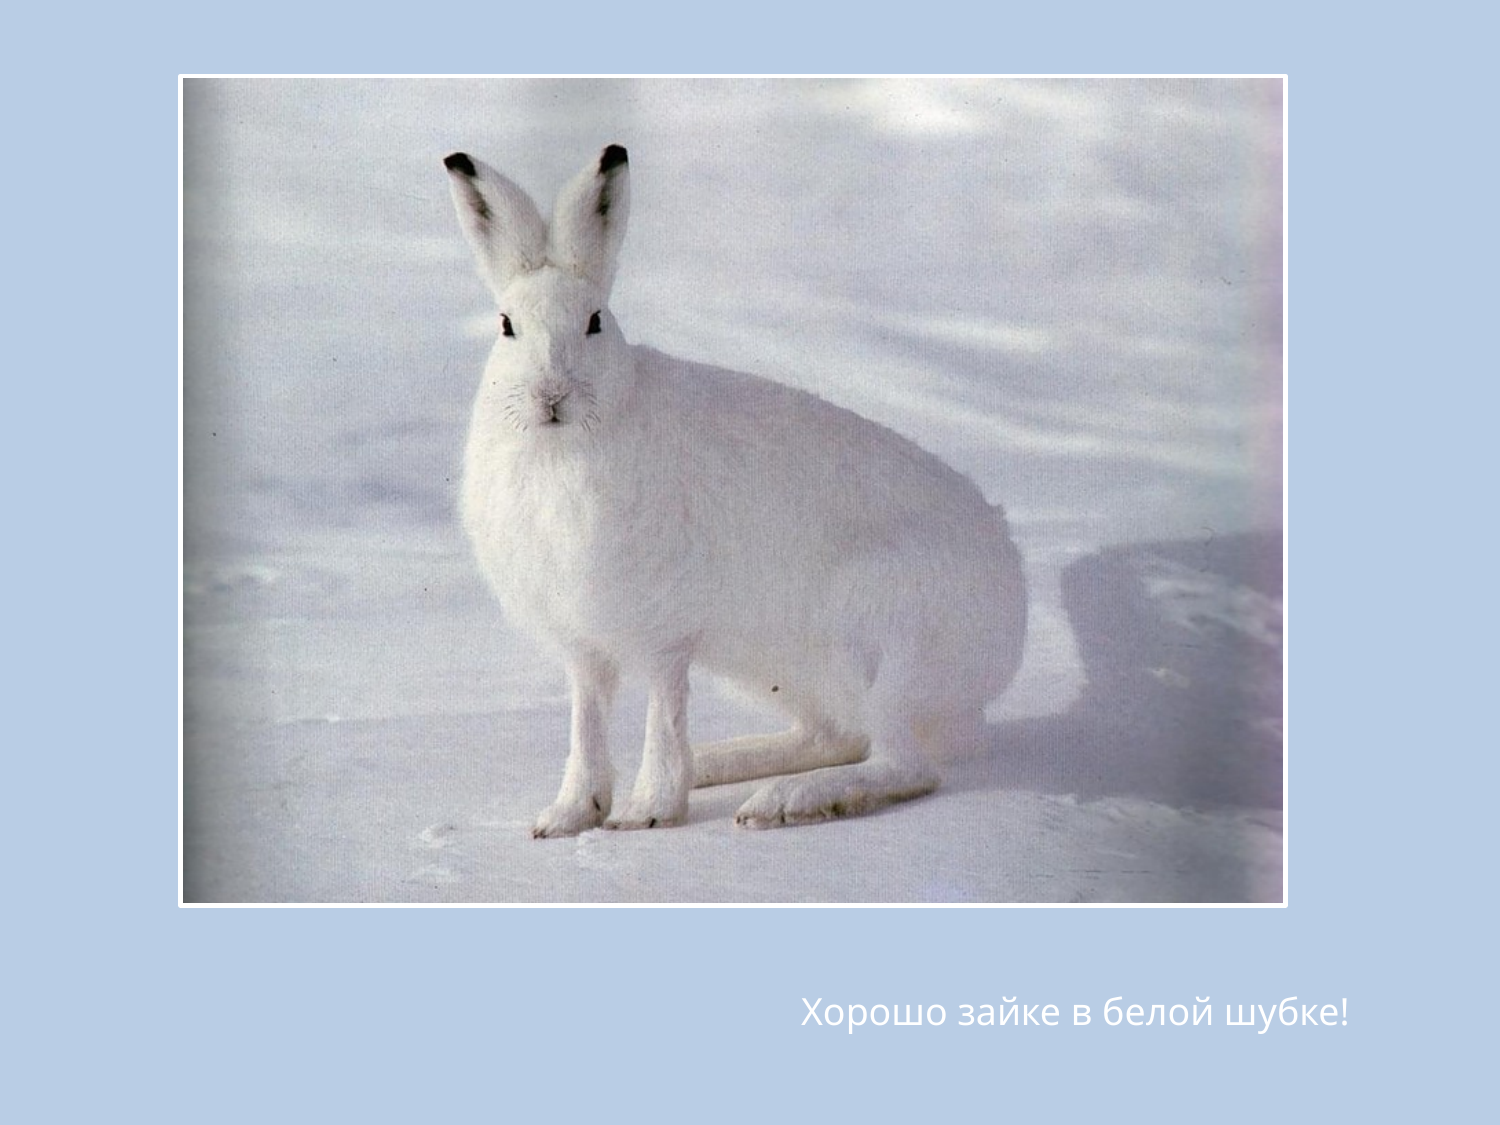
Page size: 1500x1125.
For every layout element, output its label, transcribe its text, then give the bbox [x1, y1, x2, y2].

title Хорошо зайке в белой шубке! [714, 940, 1437, 1080]
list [182, 77, 1284, 904]
